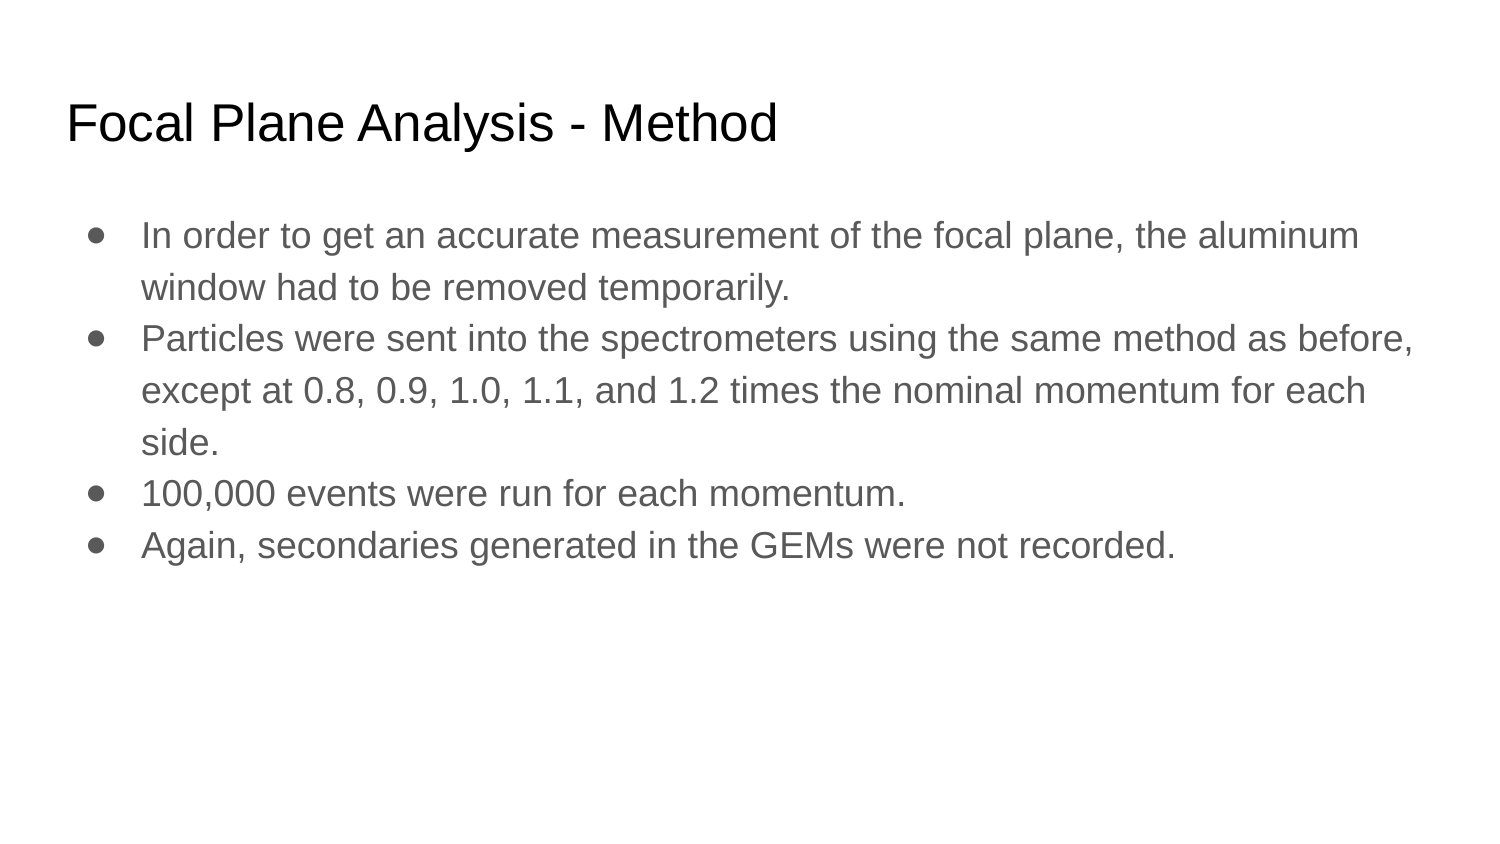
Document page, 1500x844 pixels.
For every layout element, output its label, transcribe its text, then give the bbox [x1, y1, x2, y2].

list In order to get an accurate measurement of the focal plane, the aluminum window had to be removed temporarily. Particles were sent into the spectrometers using the same method as before, except at 0.8, 0.9, 1.0, 1.1, and 1.2 times the nominal momentum for each side. 100,000 events were run for each momentum. Again, secondaries generated in the GEMs were not recorded. [51, 189, 1449, 750]
title Focal Plane Analysis - Method [51, 72, 1449, 167]
